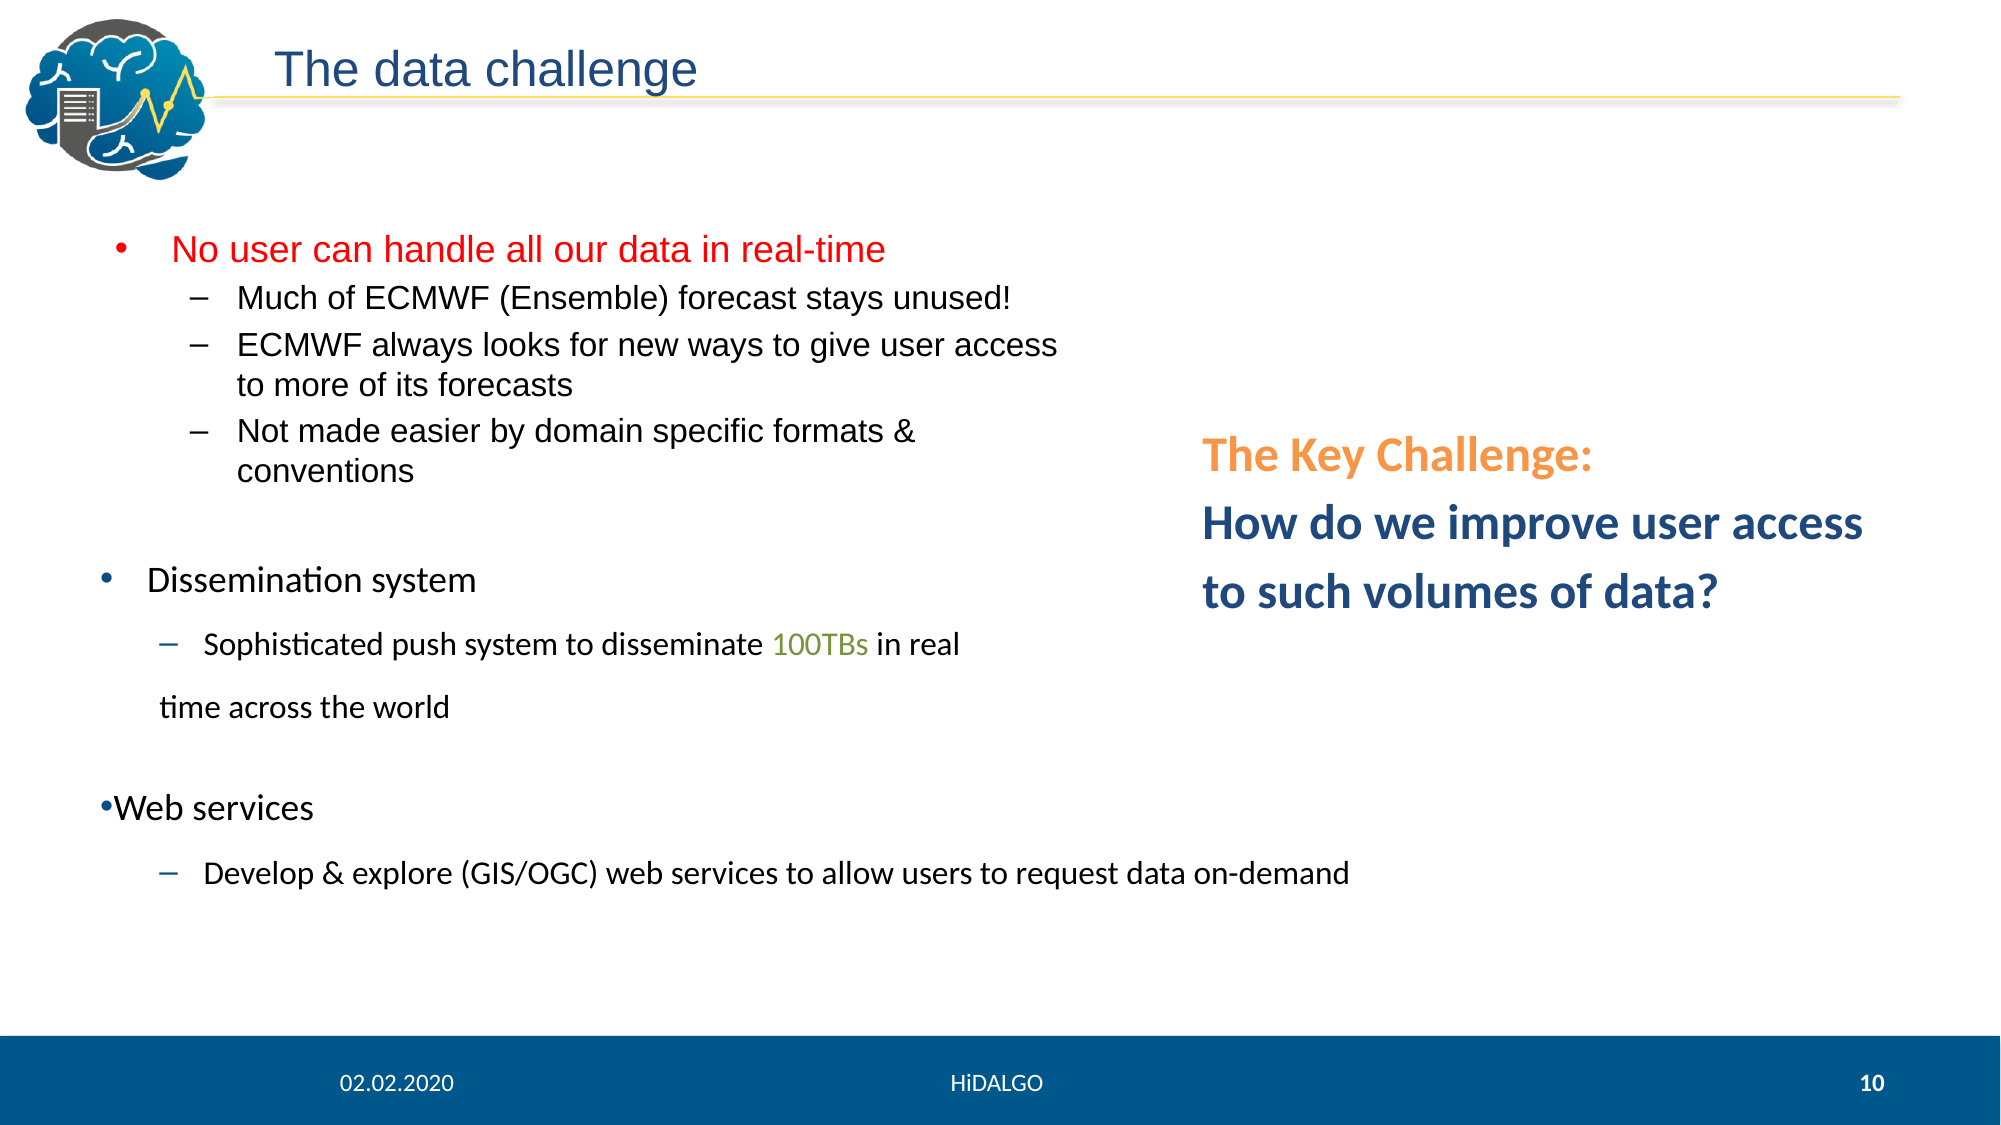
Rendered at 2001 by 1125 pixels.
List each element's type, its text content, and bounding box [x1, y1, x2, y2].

slide_number 10 [1433, 1051, 1900, 1111]
text_box The data challenge [273, 38, 1819, 99]
text_box Dissemination system Sophisticated push system to disseminate 100TBs in real time across the world [100, 554, 1087, 775]
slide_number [324, 1051, 491, 1111]
footer HiDALGO [683, 1051, 1317, 1111]
text_box No user can handle all our data in real-time Much of ECMWF (Ensemble) forecast stays unused! ECMWF always looks for new ways to give user access to more of its forecasts Not made easier by domain specific formats & conventions [100, 217, 1087, 503]
text_box The Key Challenge: How do we improve user access to such volumes of data? [1202, 435, 1944, 589]
text_box Web services Develop & explore (GIS/OGC) web services to allow users to request data on-demand [100, 782, 1561, 909]
